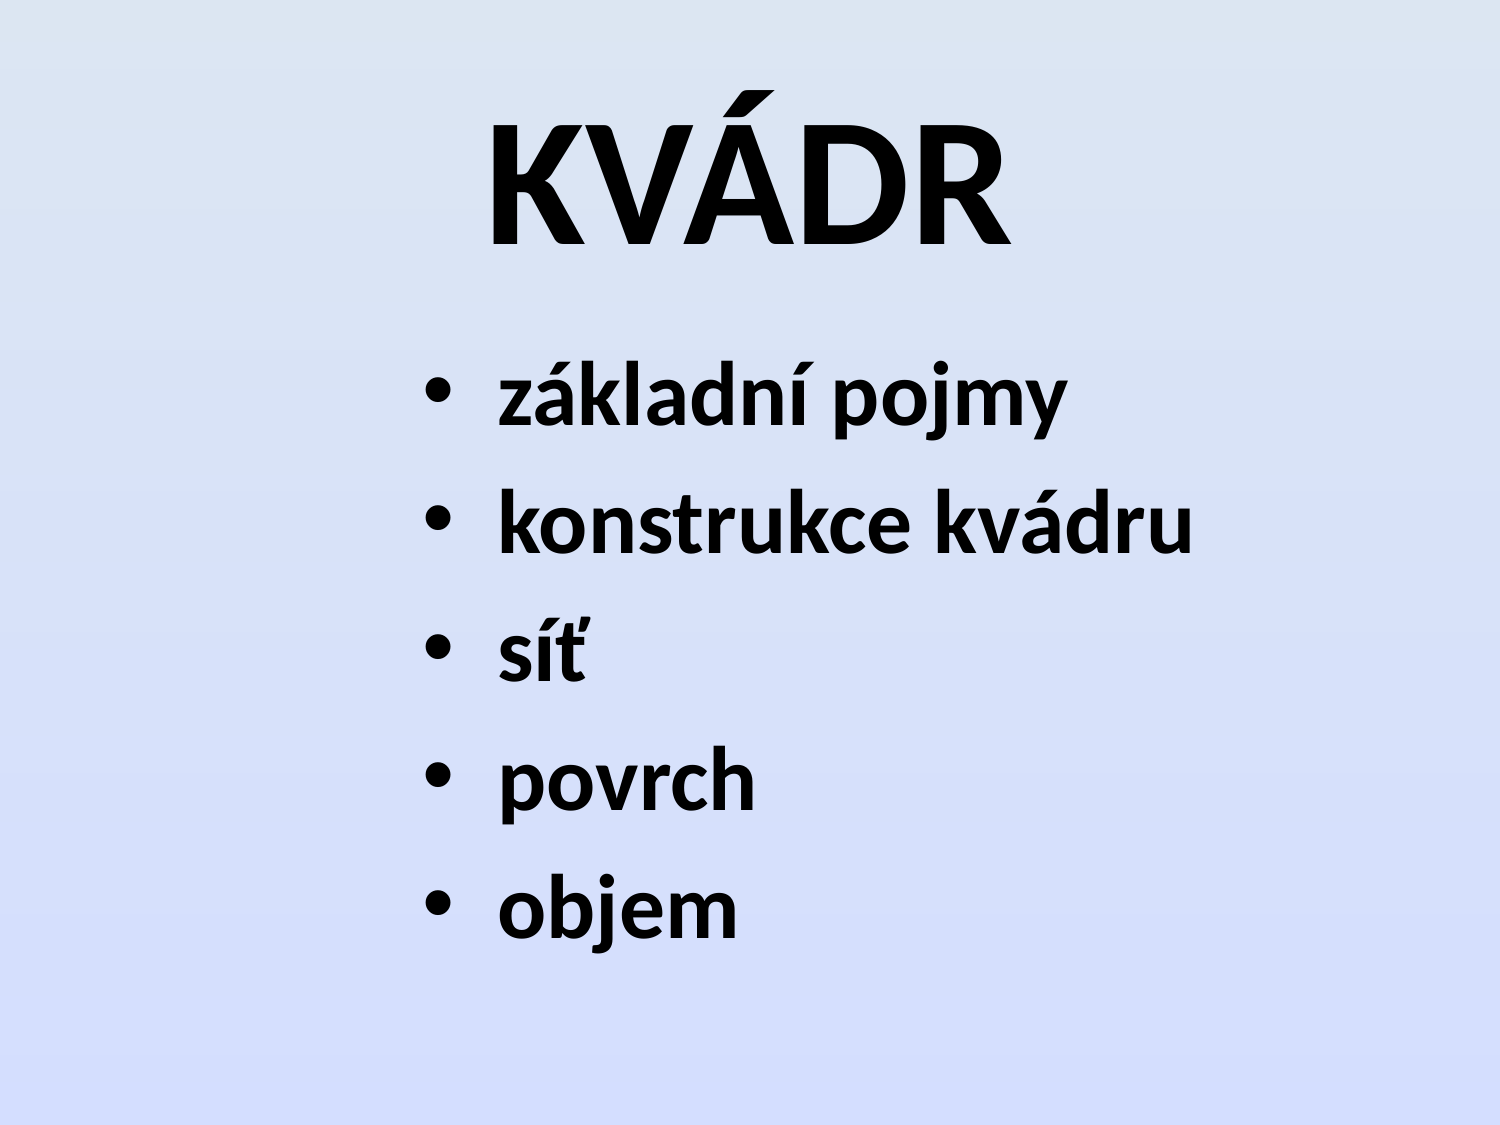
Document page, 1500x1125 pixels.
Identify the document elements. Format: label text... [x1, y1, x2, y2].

title KVÁDR [112, 160, 1388, 402]
subtitle základní pojmy konstrukce kvádru síť povrch objem [407, 326, 1294, 614]
